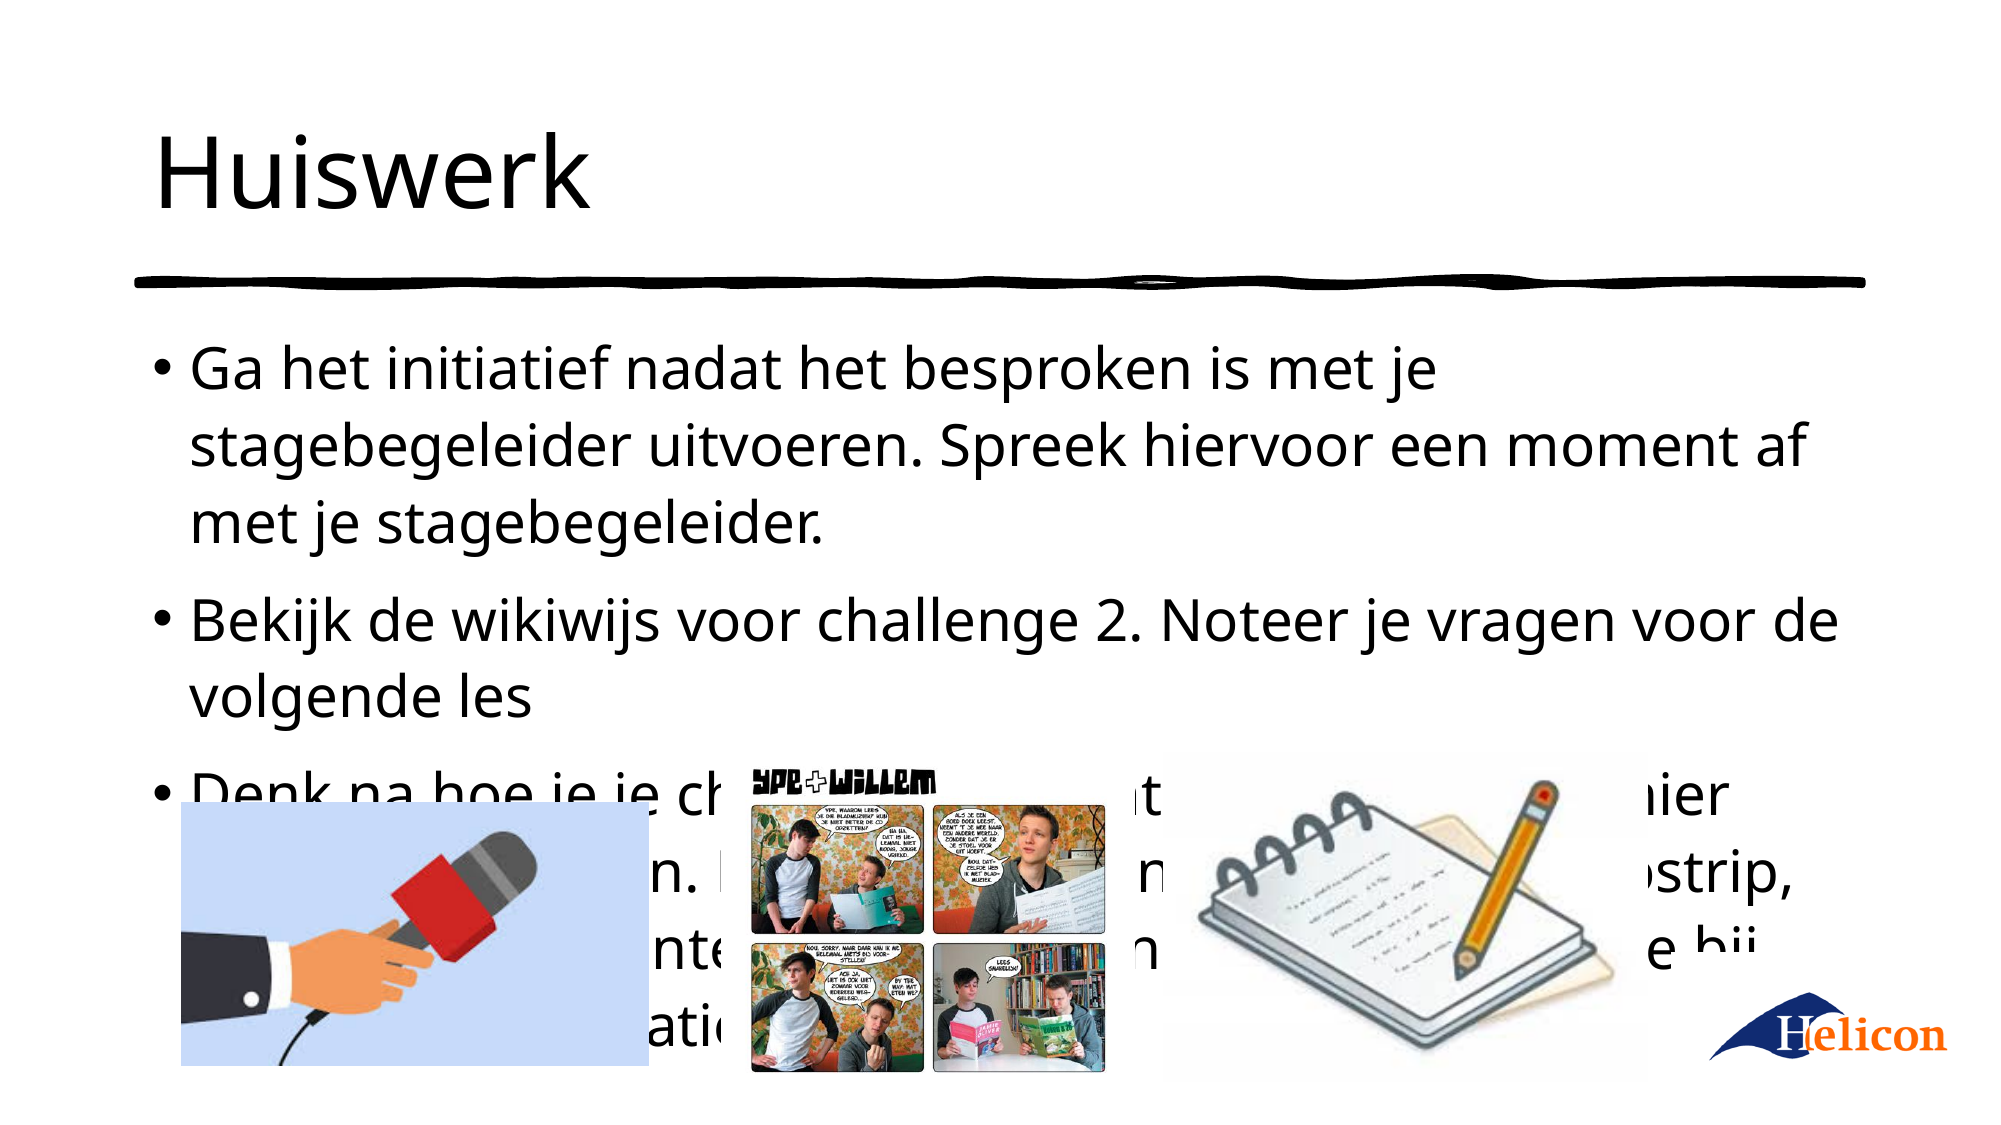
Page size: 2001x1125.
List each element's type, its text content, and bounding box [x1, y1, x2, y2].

picture [181, 802, 649, 1066]
picture [1163, 752, 1648, 1085]
title Huiswerk [137, 59, 1863, 278]
list Ga het initiatief nadat het besproken is met je stagebegeleider uitvoeren. Spreek hiervoor een moment af met je stagebegeleider. Bekijk de wikiwijs voor challenge 2. Noteer je vragen voor de volgende les Denk na hoe je je challenge gaat laten zien en maak hier een mindmap van. Dit mag met een stripverhaal, fotostrip, verslag, filmpje, interview of op een andere manier die bij jou past. Ben creatief! [137, 316, 1863, 1014]
picture [721, 736, 1135, 1102]
picture [1671, 952, 2000, 1125]
